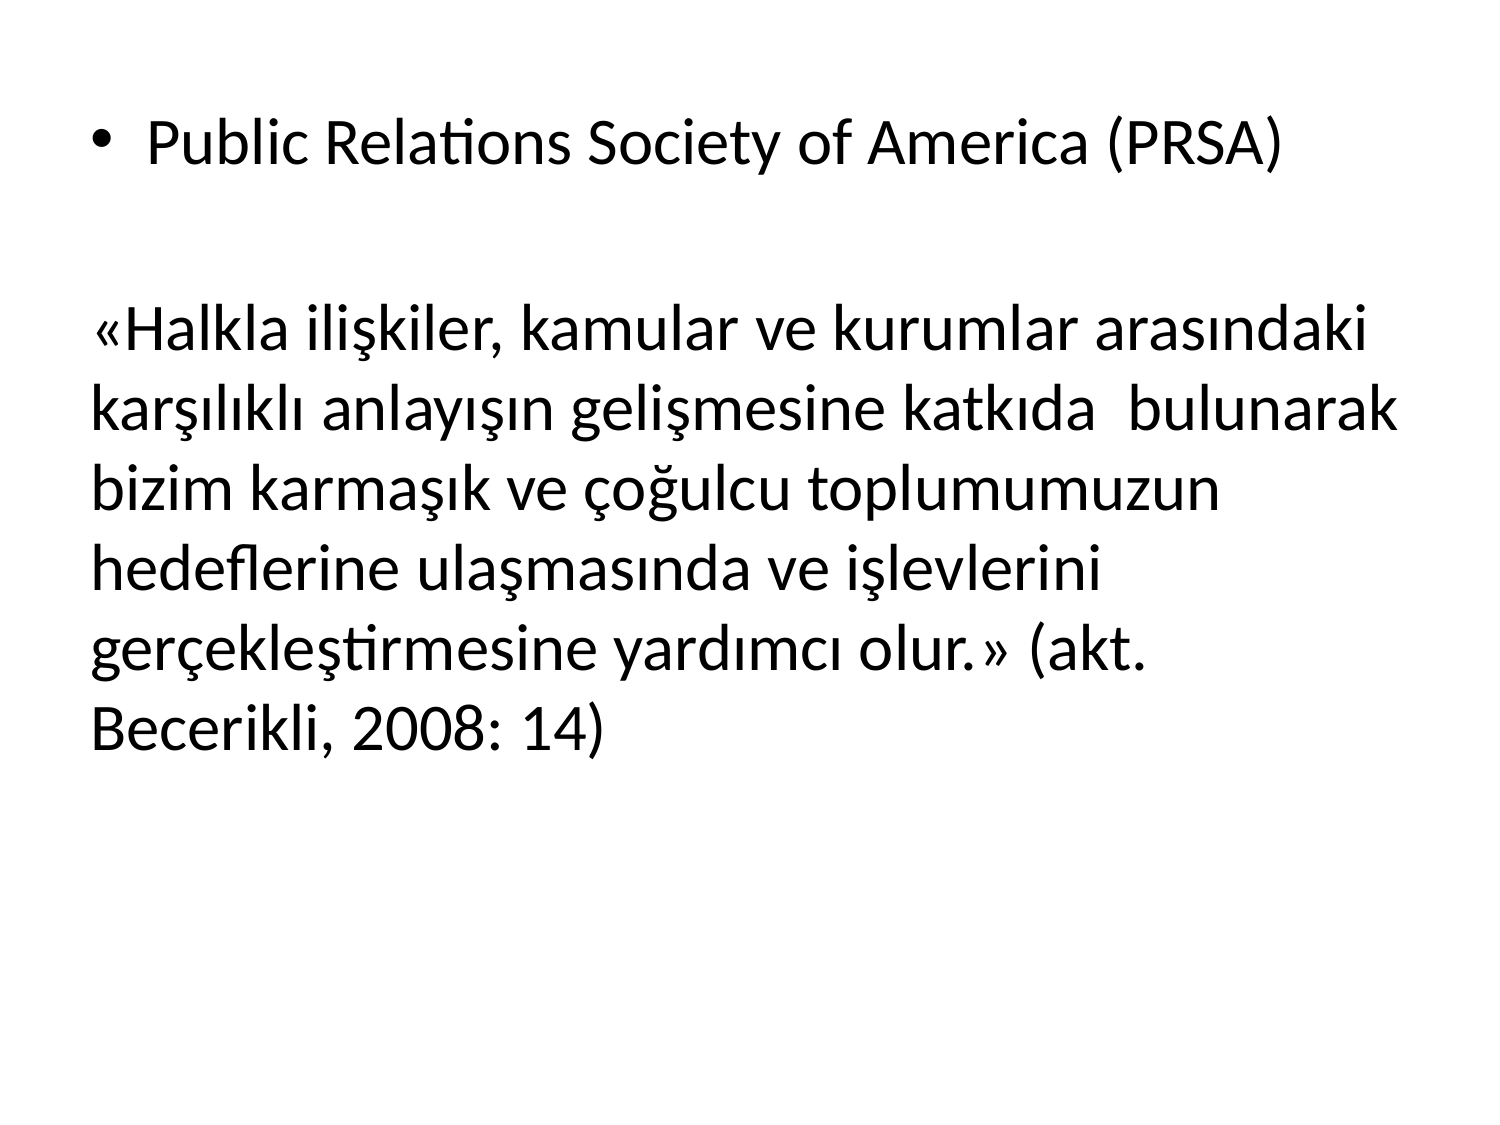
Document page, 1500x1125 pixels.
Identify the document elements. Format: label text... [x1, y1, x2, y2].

list Public Relations Society of America (PRSA) «Halkla ilişkiler, kamular ve kurumlar arasındaki karşılıklı anlayışın gelişmesine katkıda bulunarak bizim karmaşık ve çoğulcu toplumumuzun hedeflerine ulaşmasında ve işlevlerini gerçekleştirmesine yardımcı olur.» (akt. Becerikli, 2008: 14) [75, 90, 1425, 1005]
